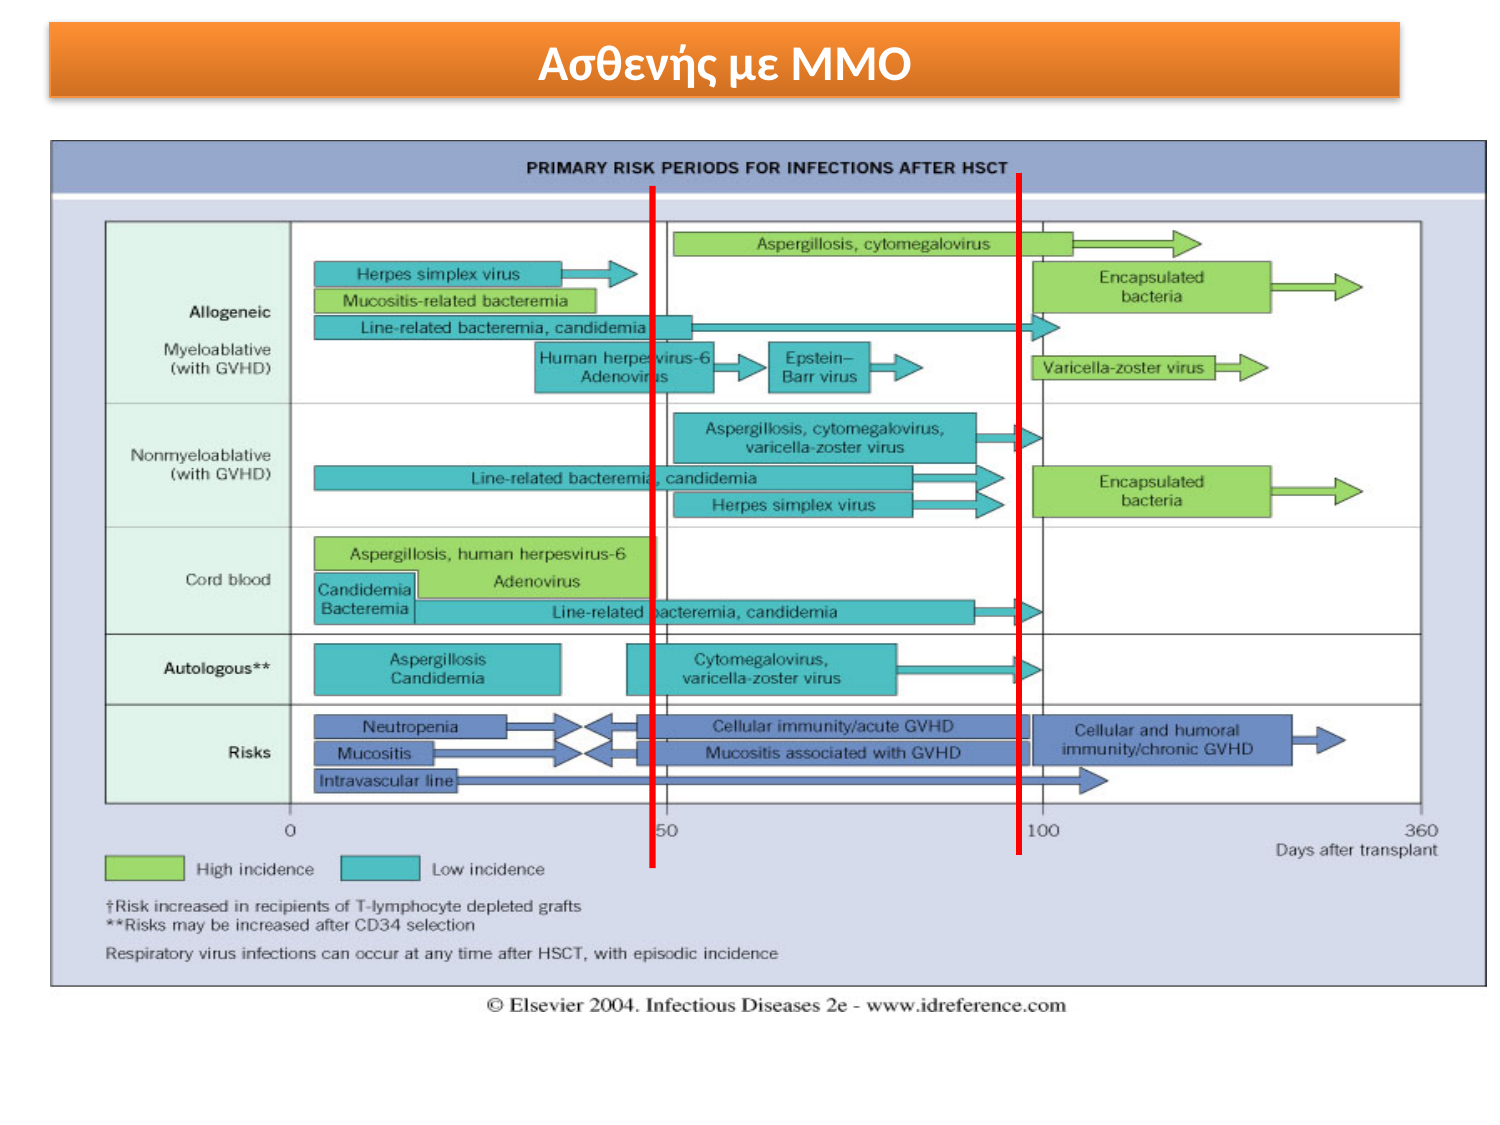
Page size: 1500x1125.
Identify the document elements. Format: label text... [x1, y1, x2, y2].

text_box Ασθενής με ΜΜΟ [49, 22, 1400, 98]
picture [49, 140, 1488, 1012]
